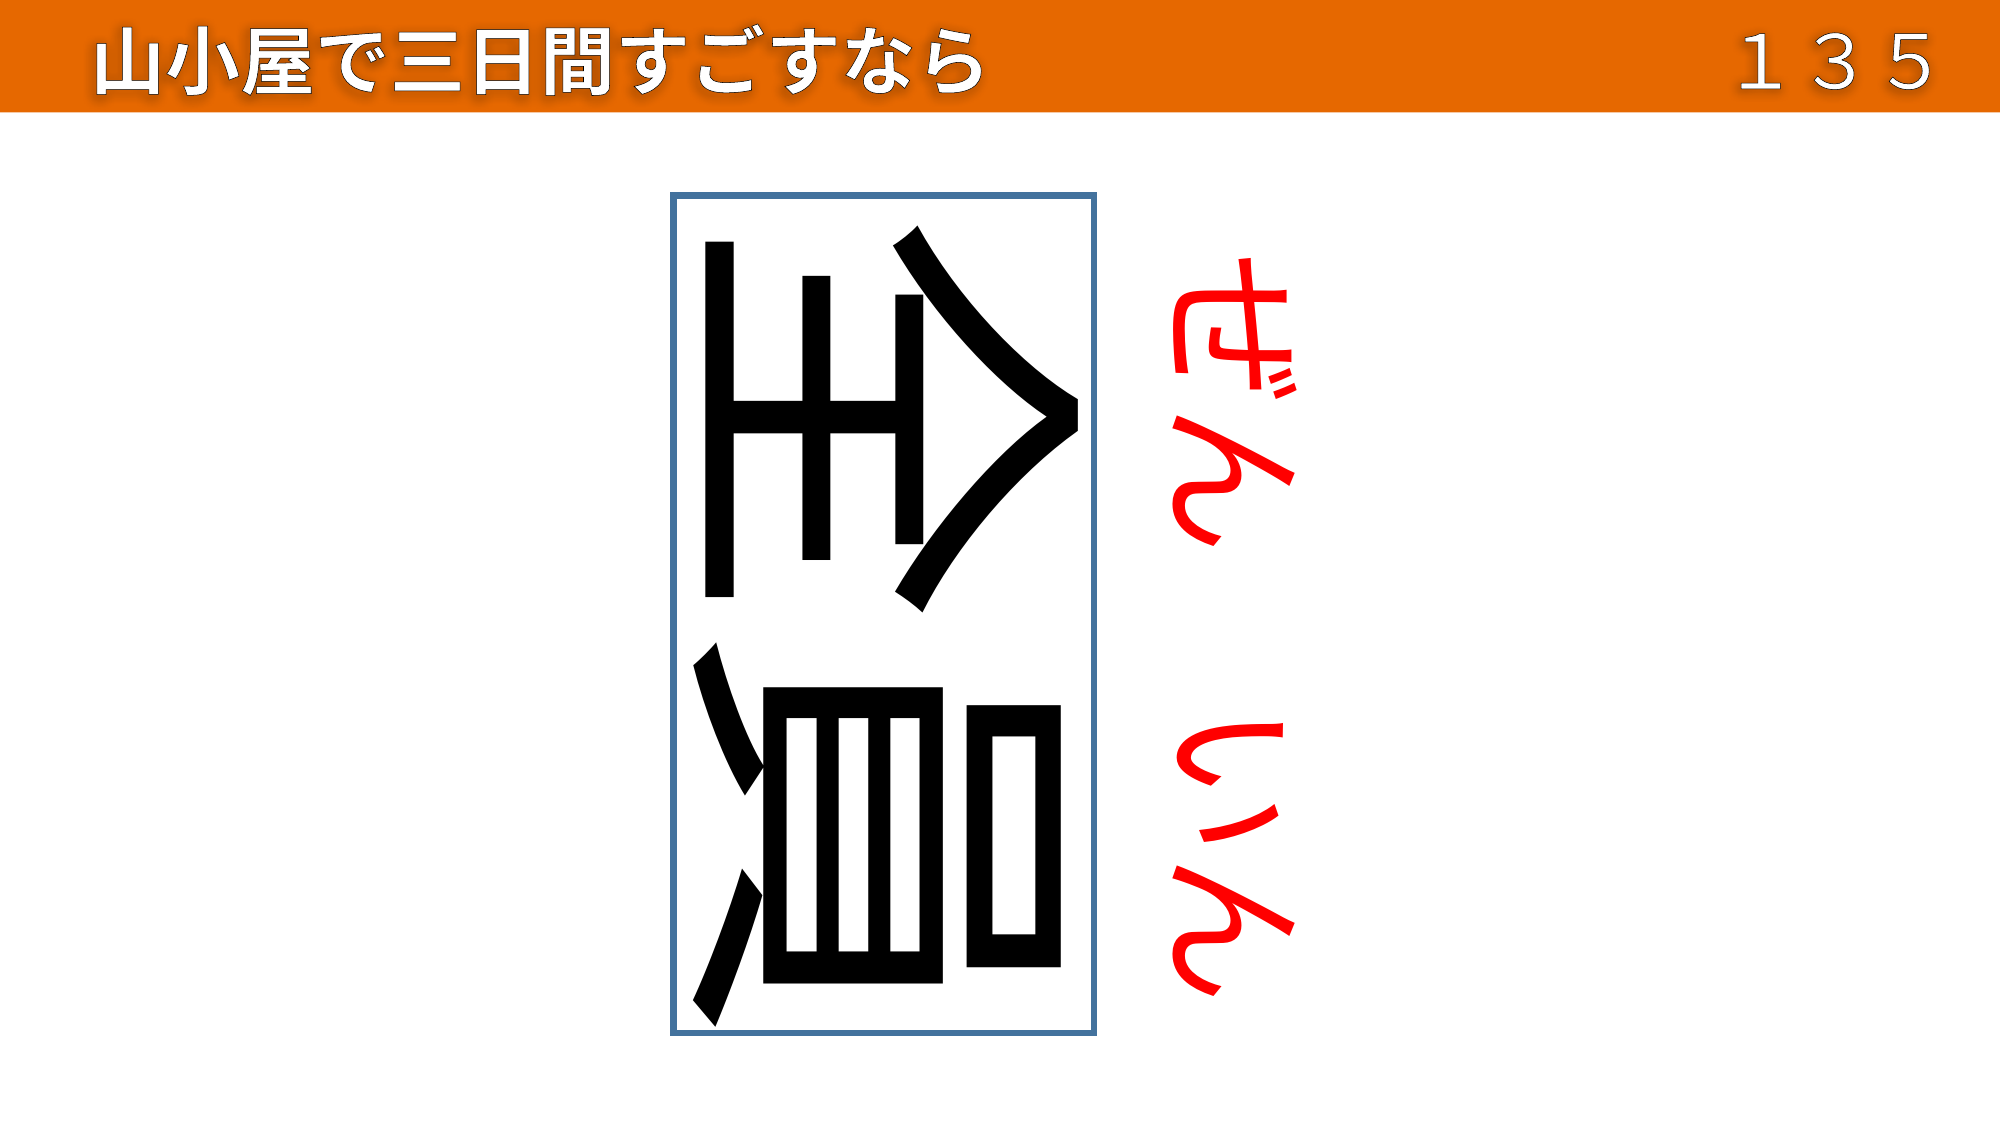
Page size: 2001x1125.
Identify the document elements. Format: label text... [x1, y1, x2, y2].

text_box ぜん いん [1124, 239, 1337, 1012]
text_box [0, 0, 2000, 113]
text_box １３５ [1707, 6, 1963, 112]
text_box 全員 [616, 195, 1152, 1125]
text_box 山小屋で三日間すごすなら [75, 6, 1402, 112]
text_box [672, 194, 1095, 1034]
